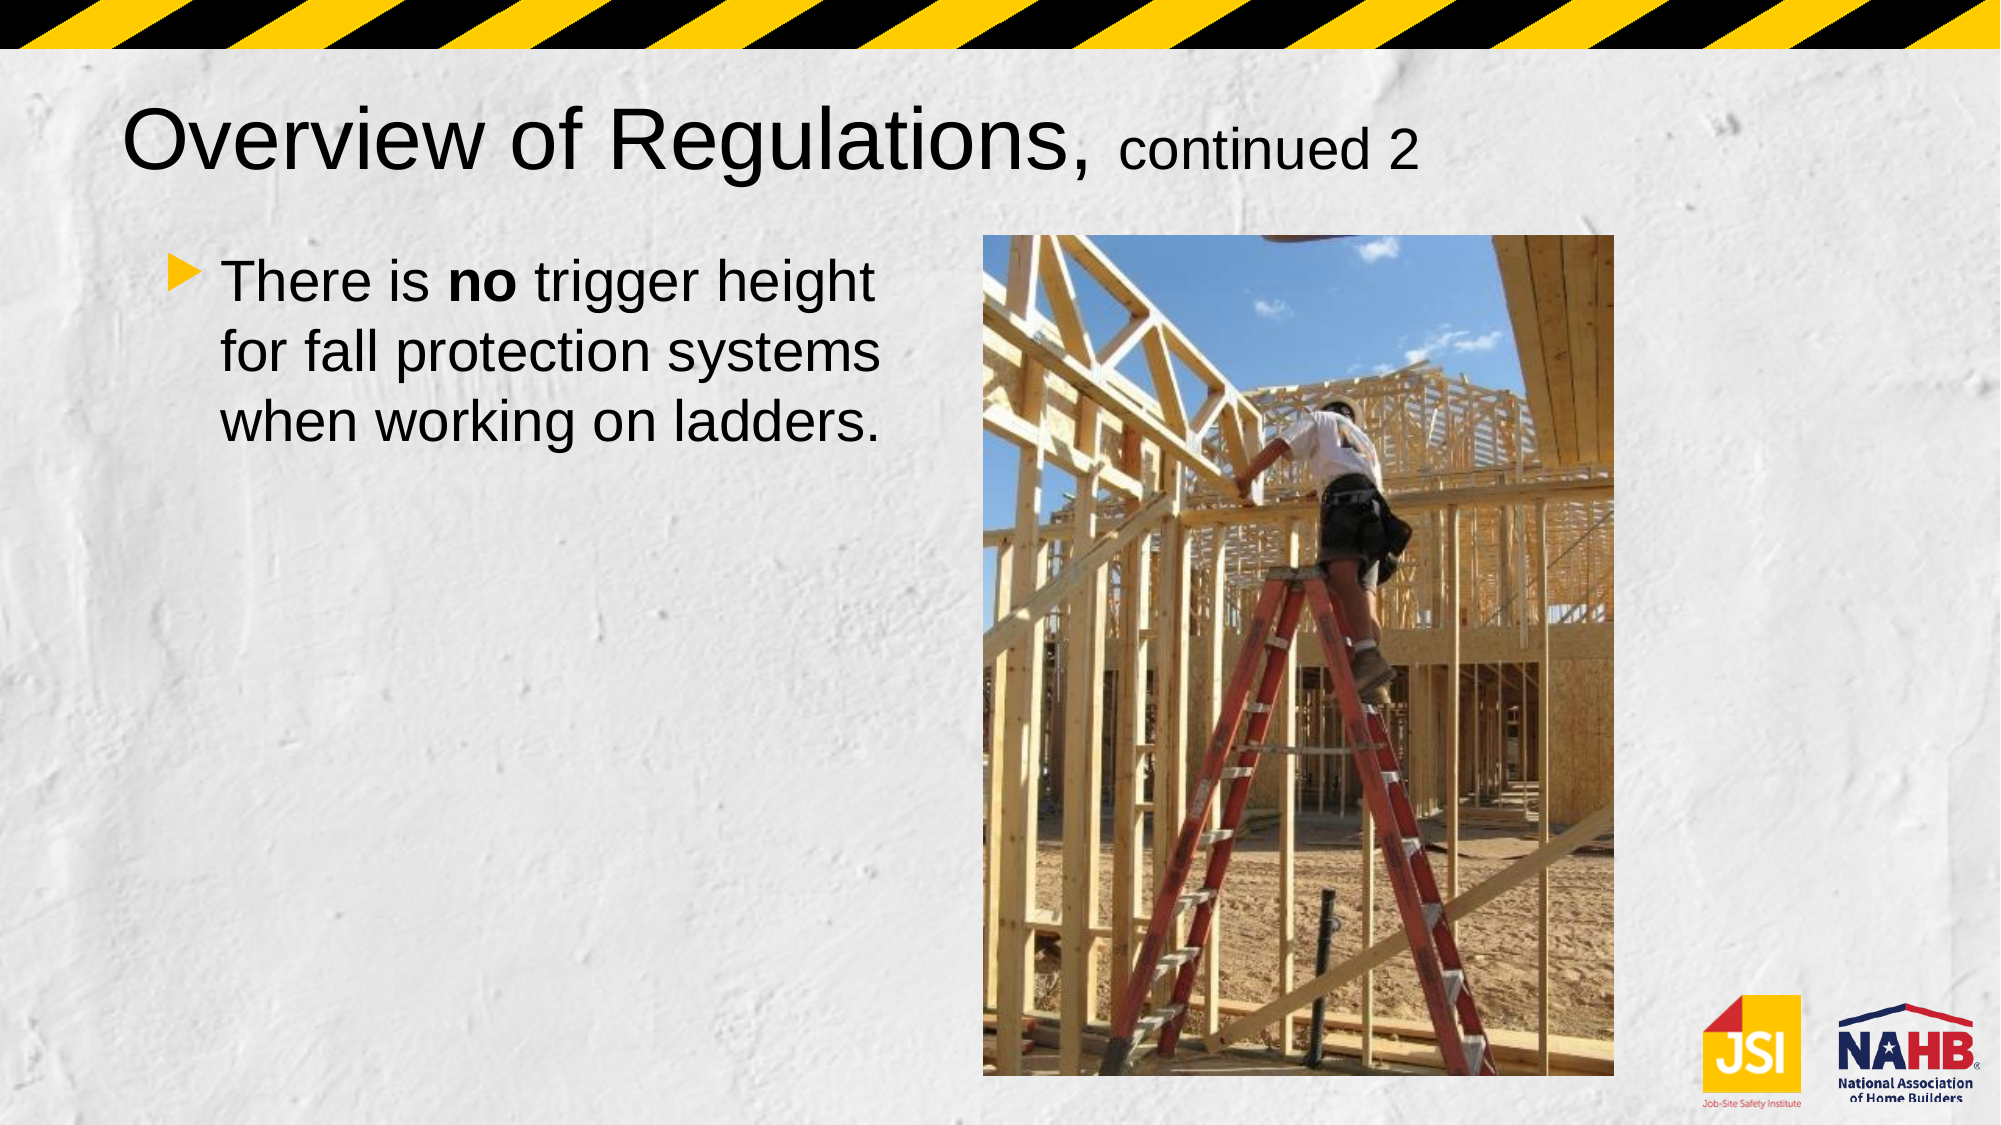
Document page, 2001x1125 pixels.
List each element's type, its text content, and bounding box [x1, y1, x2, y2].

text_box There is no trigger height for fall protection systems when working on ladders. [148, 304, 922, 929]
picture [983, 235, 1615, 1076]
picture [1703, 995, 1801, 1109]
title Overview of Regulations, continued 2 [106, 74, 1649, 304]
